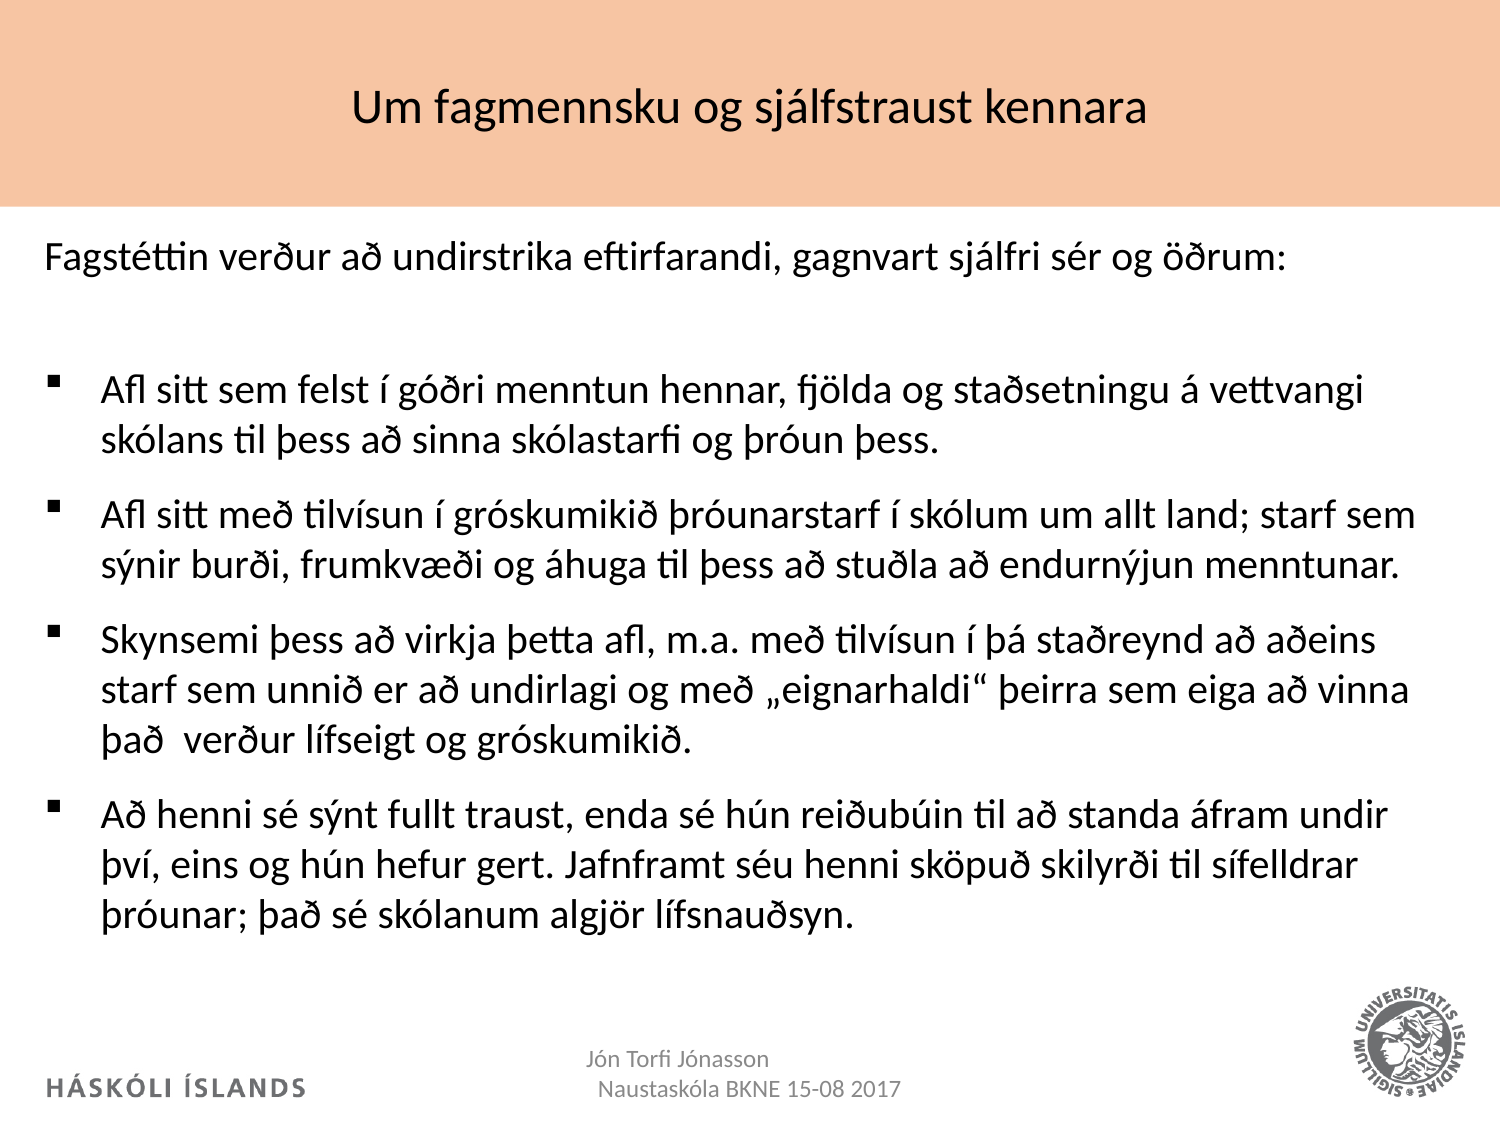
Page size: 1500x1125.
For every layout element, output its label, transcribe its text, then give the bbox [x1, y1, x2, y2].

picture [0, 207, 1500, 1125]
title Um fagmennsku og sjálfstraust kennara [0, 0, 1500, 207]
text_box Fagstéttin verður að undirstrika eftirfarandi, gagnvart sjálfri sér og öðrum: Afl sitt sem felst í góðri menntun hennar, fjölda og staðsetningu á vettvangi skólans til þess að sinna skólastarfi og þróun þess. Afl sitt með tilvísun í gróskumikið þróunarstarf í skólum um allt land; starf sem sýnir burði, frumkvæði og áhuga til þess að stuðla að endurnýjun menntunar. Skynsemi þess að virkja þetta afl, m.a. með tilvísun í þá staðreynd að aðeins starf sem unnið er að undirlagi og með „eignarhaldi“ þeirra sem eiga að vinna það verður lífseigt og gróskumikið. Að henni sé sýnt fullt traust, enda sé hún reiðubúin til að standa áfram undir því, eins og hún hefur gert. Jafnframt séu henni sköpuð skilyrði til sífelldrar þróunar; það sé skólanum algjör lífsnauðsyn. [29, 220, 1471, 1012]
footer Jón Torfi Jónasson Naustaskóla BKNE 15-08 2017 [512, 1042, 988, 1103]
